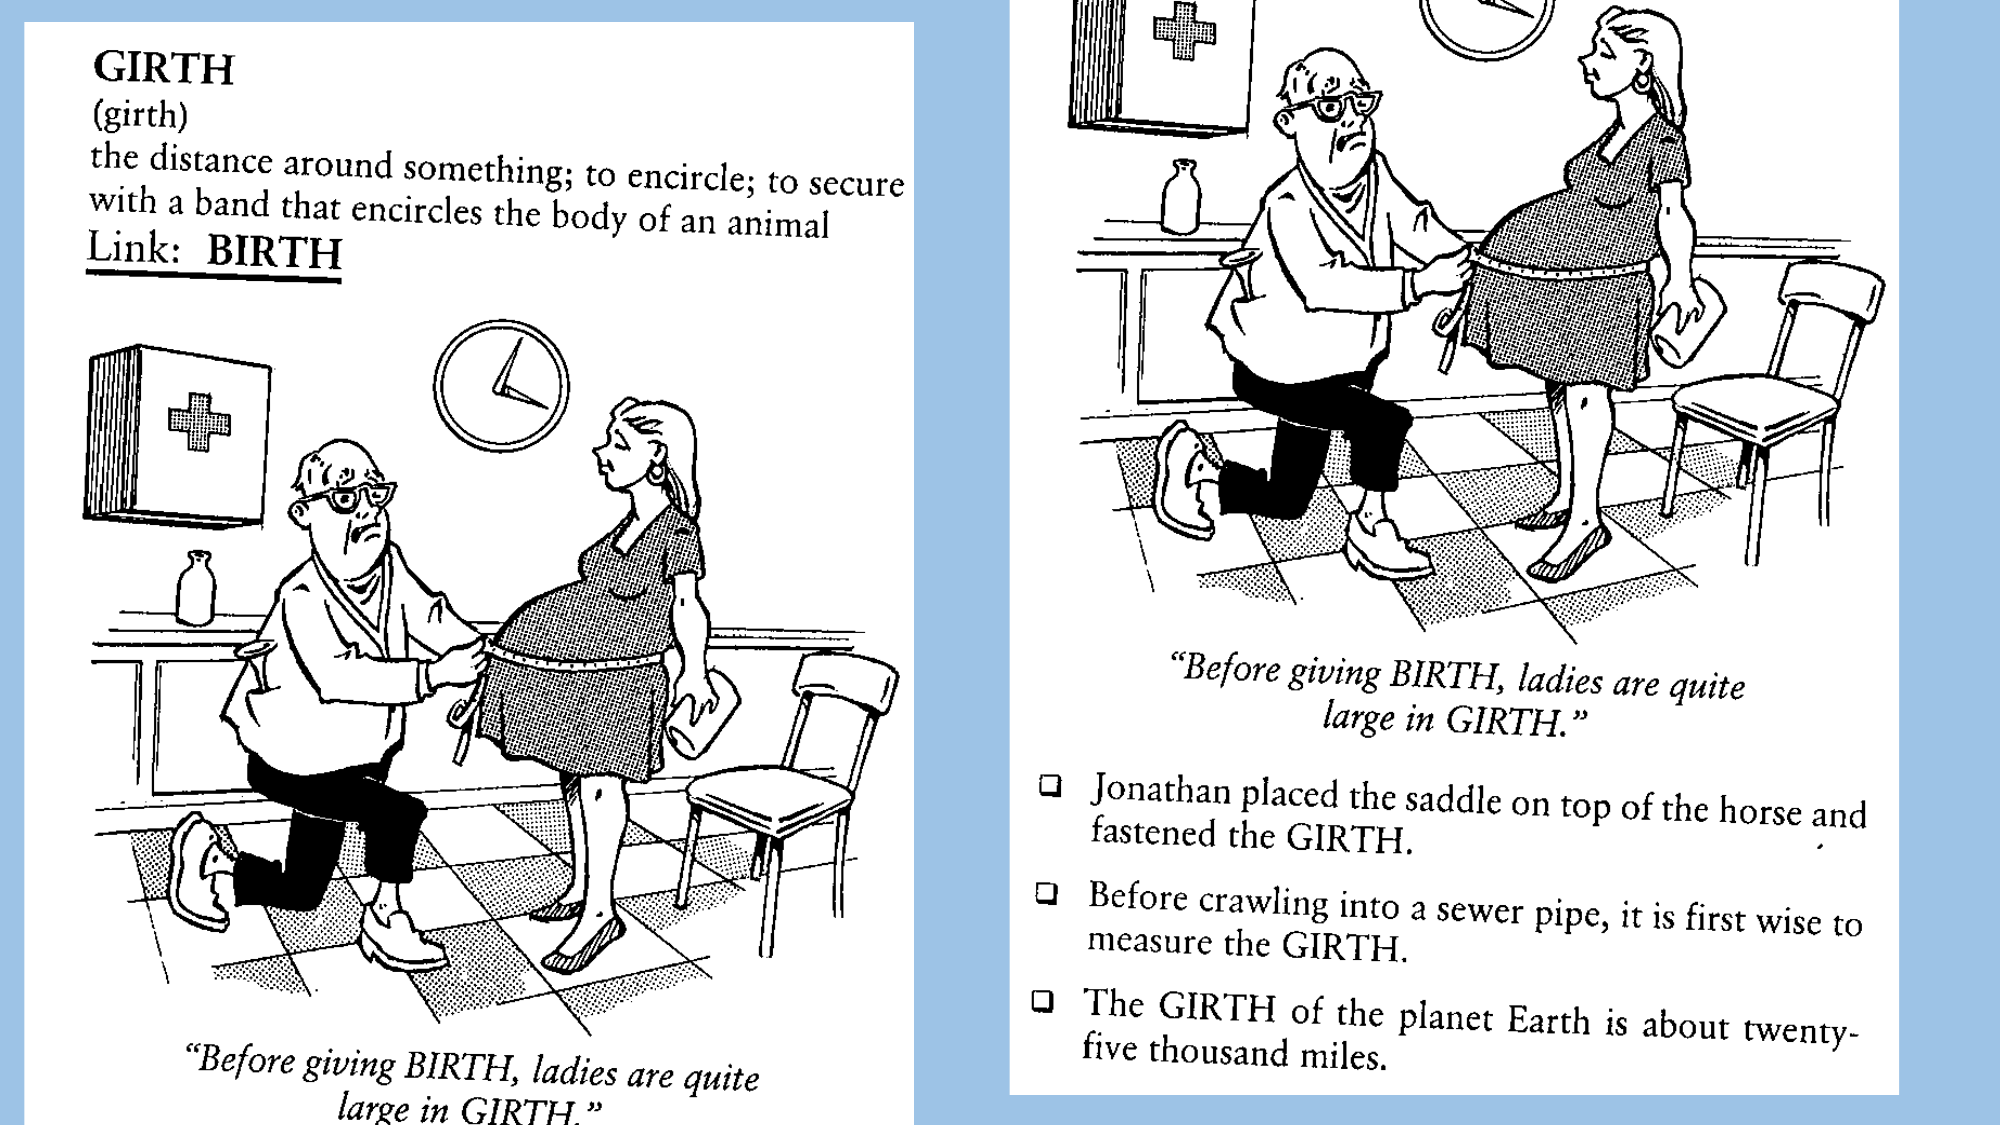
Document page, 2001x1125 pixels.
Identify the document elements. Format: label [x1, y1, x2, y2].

picture [24, 22, 914, 1125]
picture [1009, 0, 1900, 1095]
